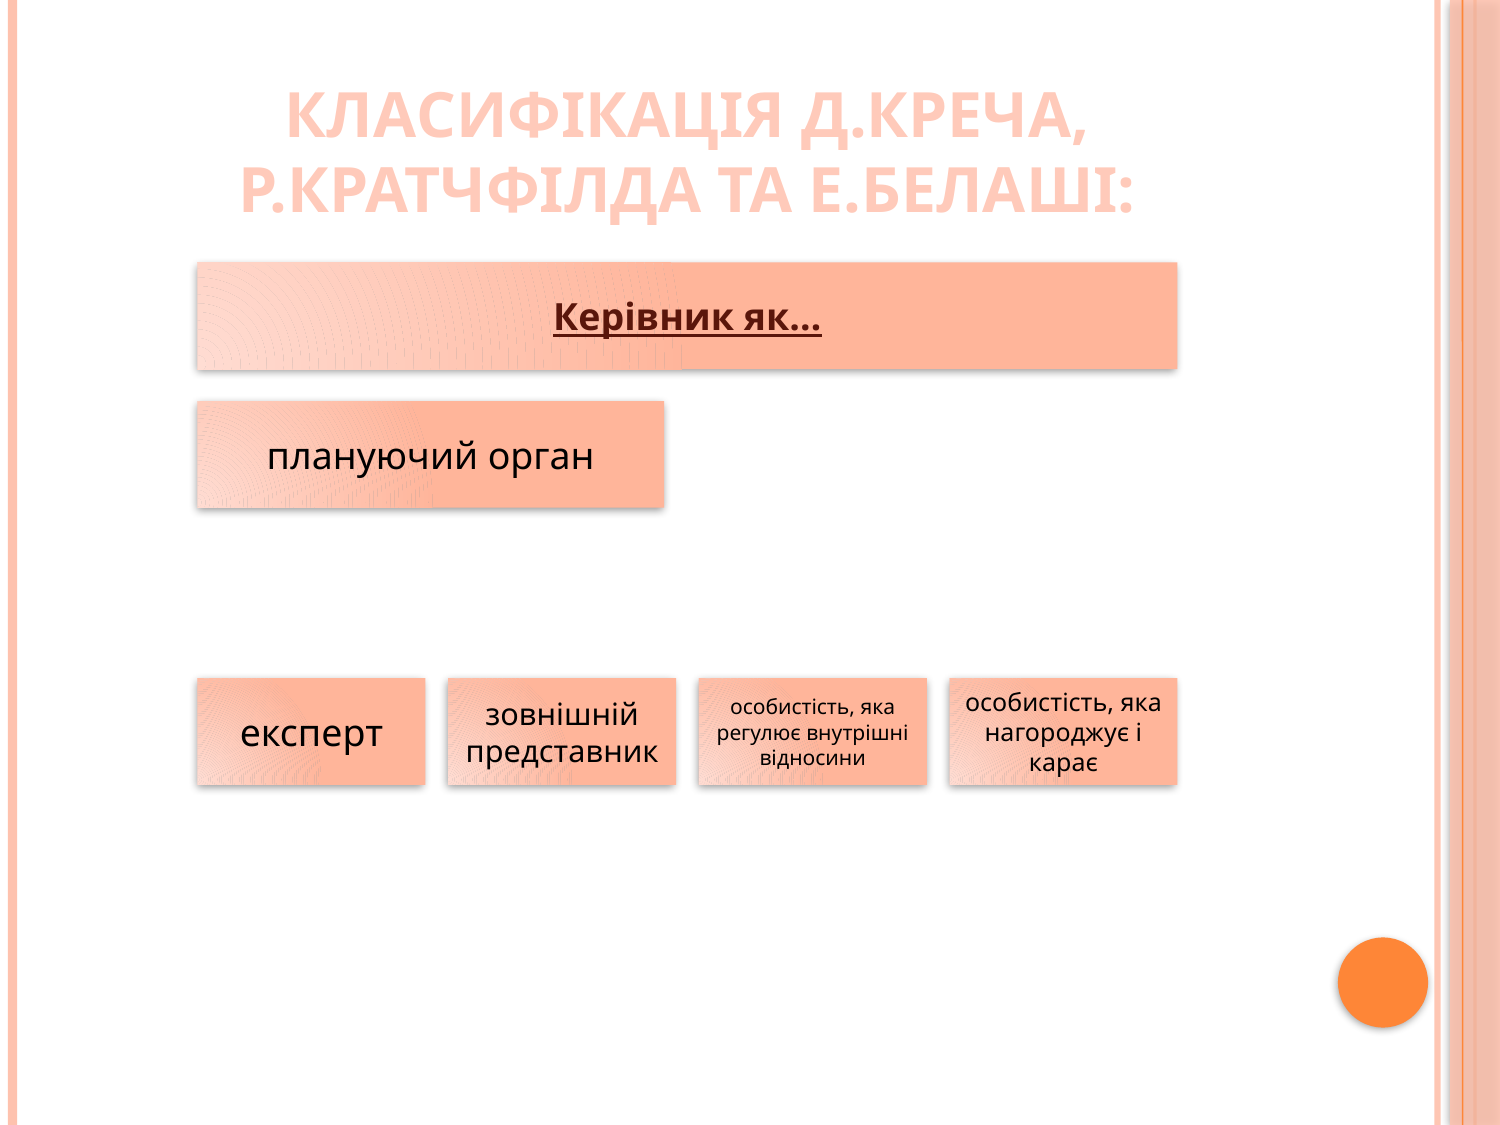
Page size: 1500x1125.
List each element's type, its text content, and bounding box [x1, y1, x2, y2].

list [74, 261, 1301, 1063]
title КЛАСИФІКАЦІЯ Д.КРЕЧА, Р.КРАТЧФІЛДА ТА Е.БЕЛАШІ: [75, 45, 1300, 233]
